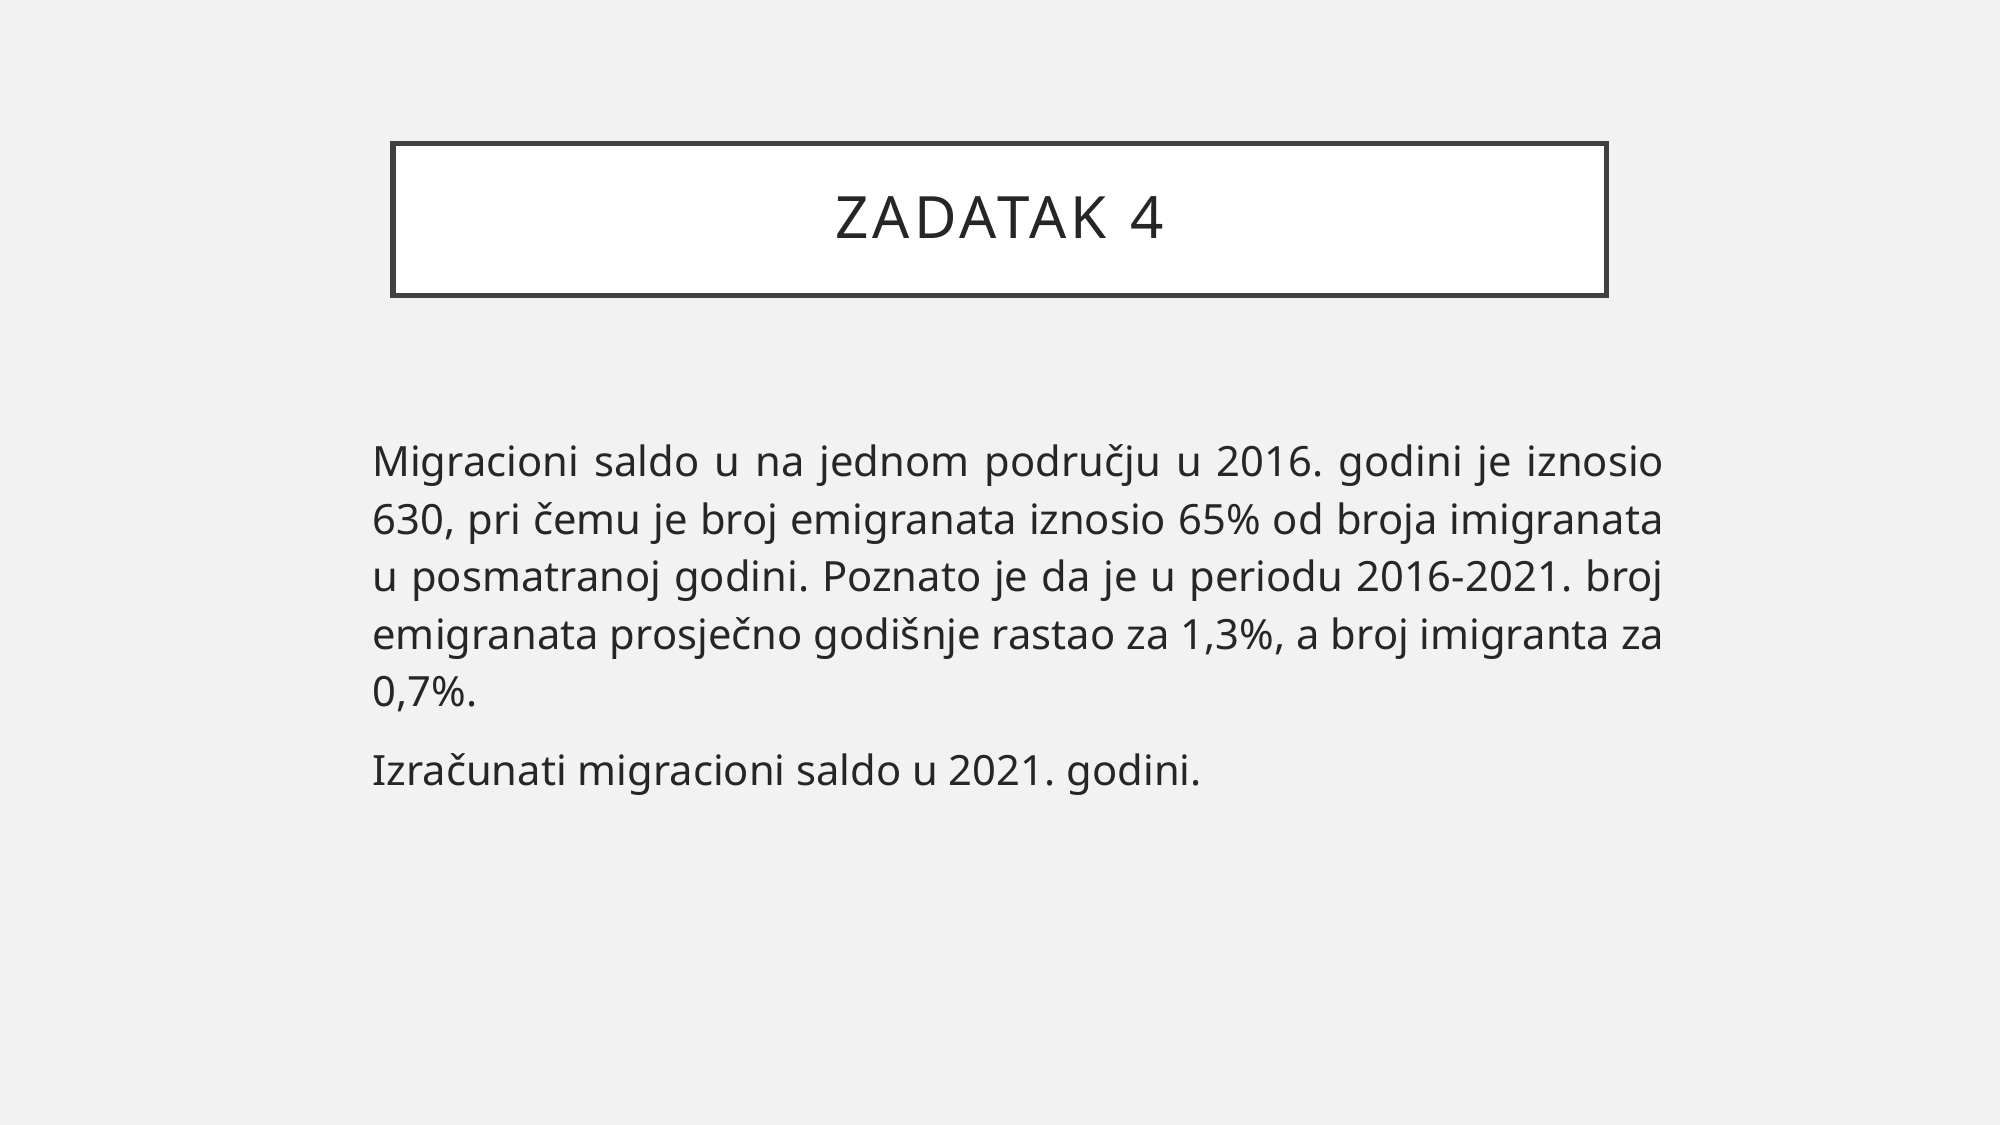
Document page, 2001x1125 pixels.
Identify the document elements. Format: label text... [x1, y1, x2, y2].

title Zadatak 4 [390, 141, 1609, 298]
list Migracioni saldo u na jednom području u 2016. godini je iznosio 630, pri čemu je broj emigranata iznosio 65% od broja imigranata u posmatranoj godini. Poznato je da je u periodu 2016-2021. broj emigranata prosječno godišnje rastao za 1,3%, a broj imigranta za 0,7%. Izračunati migracioni saldo u 2021. godini. [320, 419, 1680, 851]
